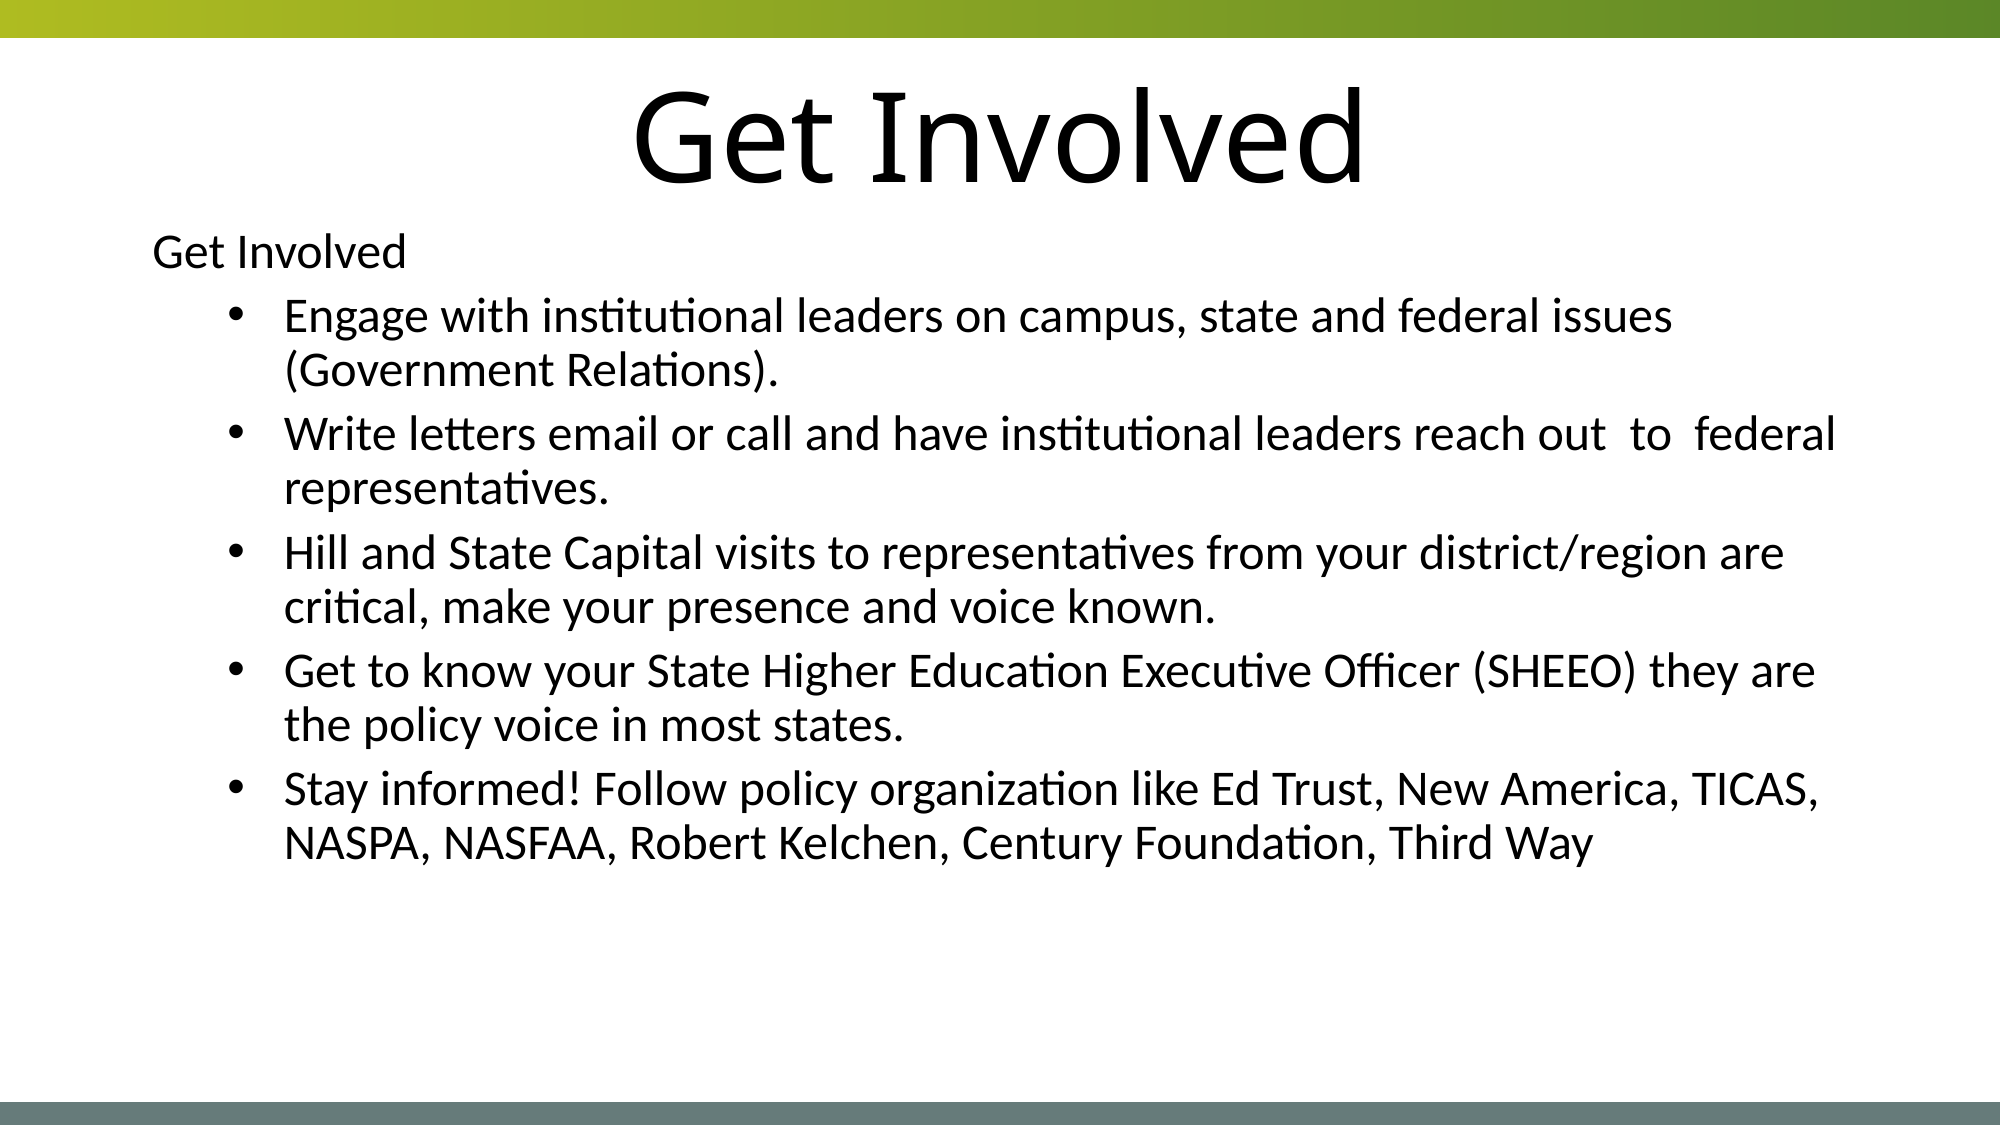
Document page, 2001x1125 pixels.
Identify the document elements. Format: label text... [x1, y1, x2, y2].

text_box Get Involved Engage with institutional leaders on campus, state and federal issues (Government Relations). Write letters email or call and have institutional leaders reach out to federal representatives. Hill and State Capital visits to representatives from your district/region are critical, make your presence and voice known. Get to know your State Higher Education Executive Officer (SHEEO) they are the policy voice in most states. Stay informed! Follow policy organization like Ed Trust, New America, TICAS, NASPA, NASFAA, Robert Kelchen, Century Foundation, Third Way [137, 217, 1863, 1055]
text_box Get Involved [137, 0, 1863, 217]
